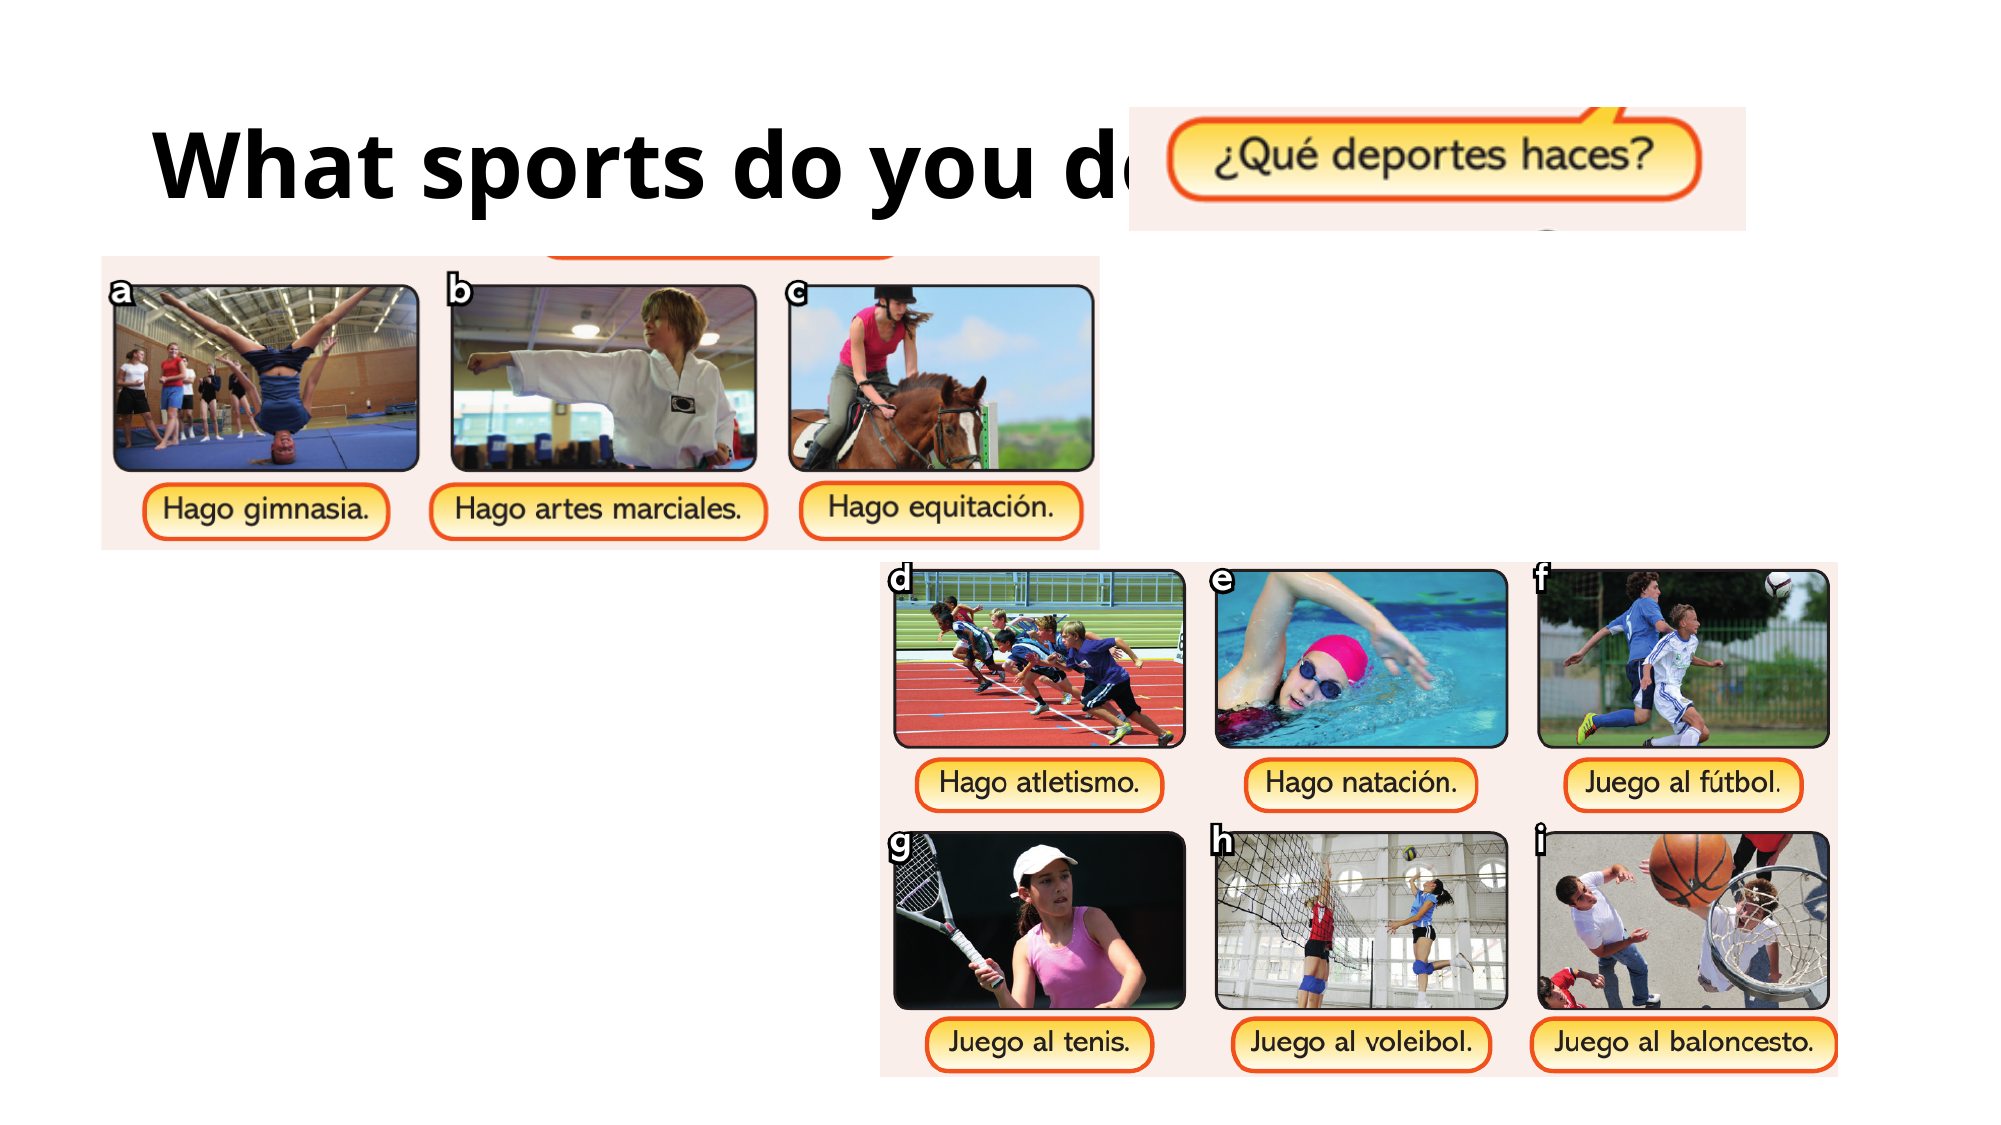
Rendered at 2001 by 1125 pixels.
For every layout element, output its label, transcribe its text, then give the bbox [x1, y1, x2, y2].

picture [860, 562, 1884, 1098]
picture [1129, 106, 1746, 231]
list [39, 256, 1130, 574]
title What sports do you do? [137, 59, 1863, 278]
